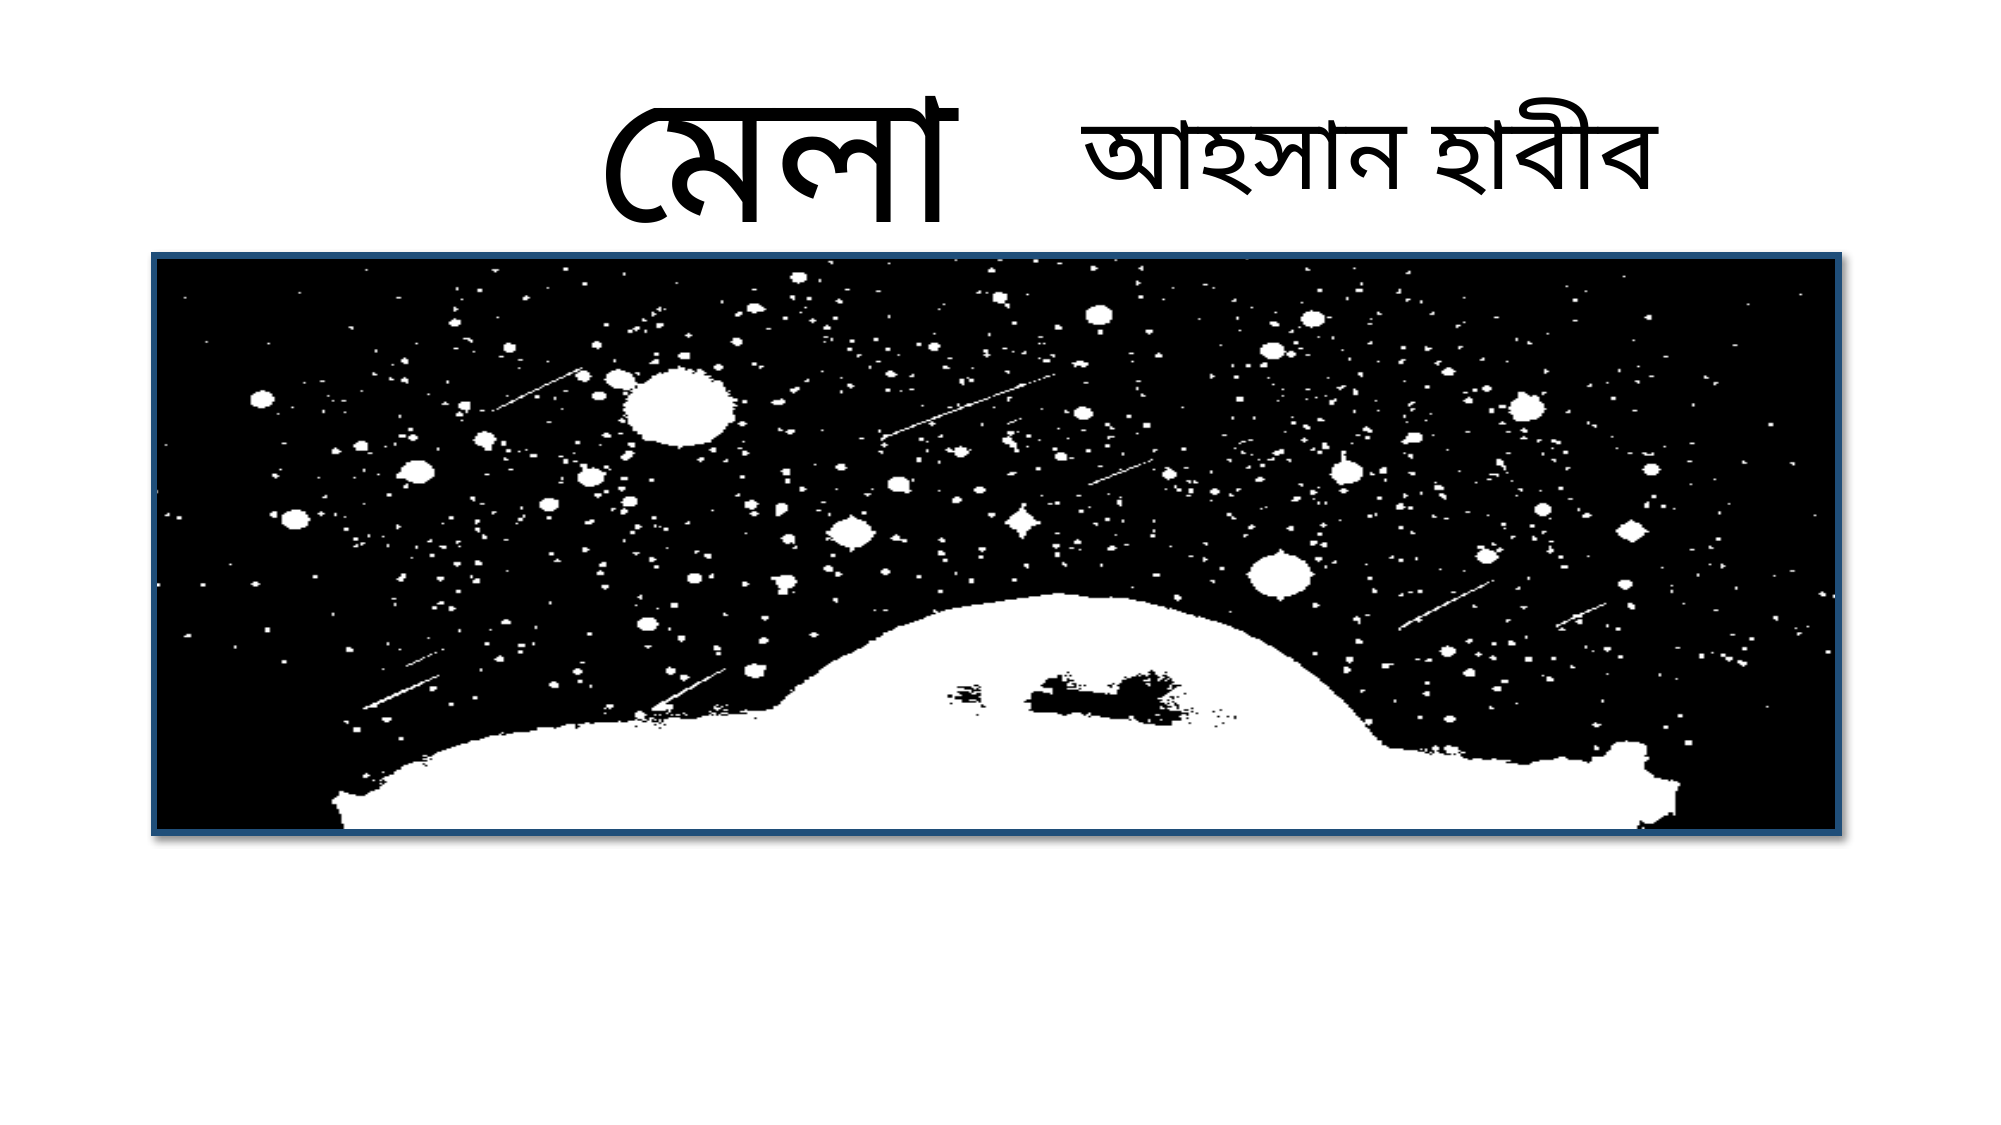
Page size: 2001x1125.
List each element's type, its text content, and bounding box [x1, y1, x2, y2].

text_box মেলা [537, 33, 1018, 250]
text_box আহসান হাবীব [1034, 83, 1707, 216]
picture [156, 258, 1836, 830]
